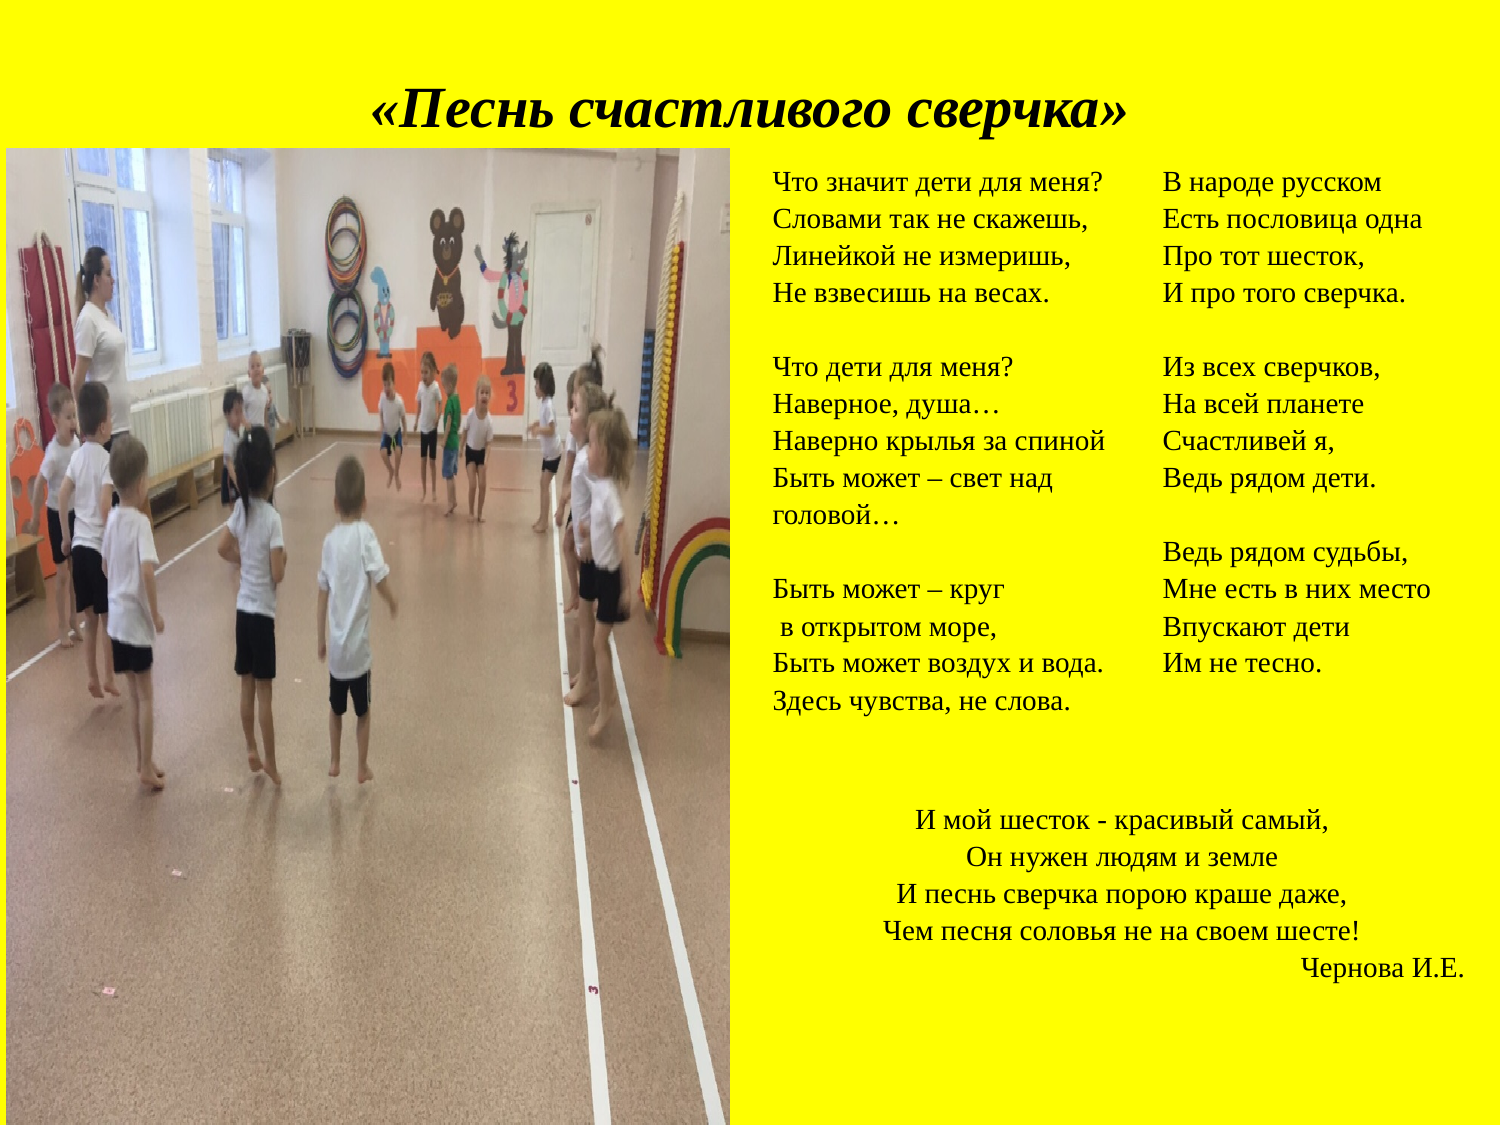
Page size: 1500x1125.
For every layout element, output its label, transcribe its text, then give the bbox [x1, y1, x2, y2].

table_header Что значит дети для меня? Словами так не скажешь, Линейкой не измеришь, Не взвесишь на весах. Что дети для меня? Наверное, душа… Наверно крылья за спиной Быть может – свет над головой… Быть может – круг в открытом море, Быть может воздух и вода. Здесь чувства, не слова. [762, 161, 1152, 799]
title «Песнь счастливого сверчка» [75, 45, 1425, 233]
picture [6, 148, 730, 1125]
table_cell И мой шесток - красивый самый, Он нужен людям и земле И песнь сверчка порою краше даже, Чем песня соловья не на своем шесте! Чернова И.Е. [762, 799, 1482, 984]
table_header В народе русском Есть пословица одна Про тот шесток, И про того сверчка. Из всех сверчков, На всей планете Счастливей я, Ведь рядом дети. Ведь рядом судьбы, Мне есть в них место Впускают дети Им не тесно. [1152, 161, 1482, 799]
